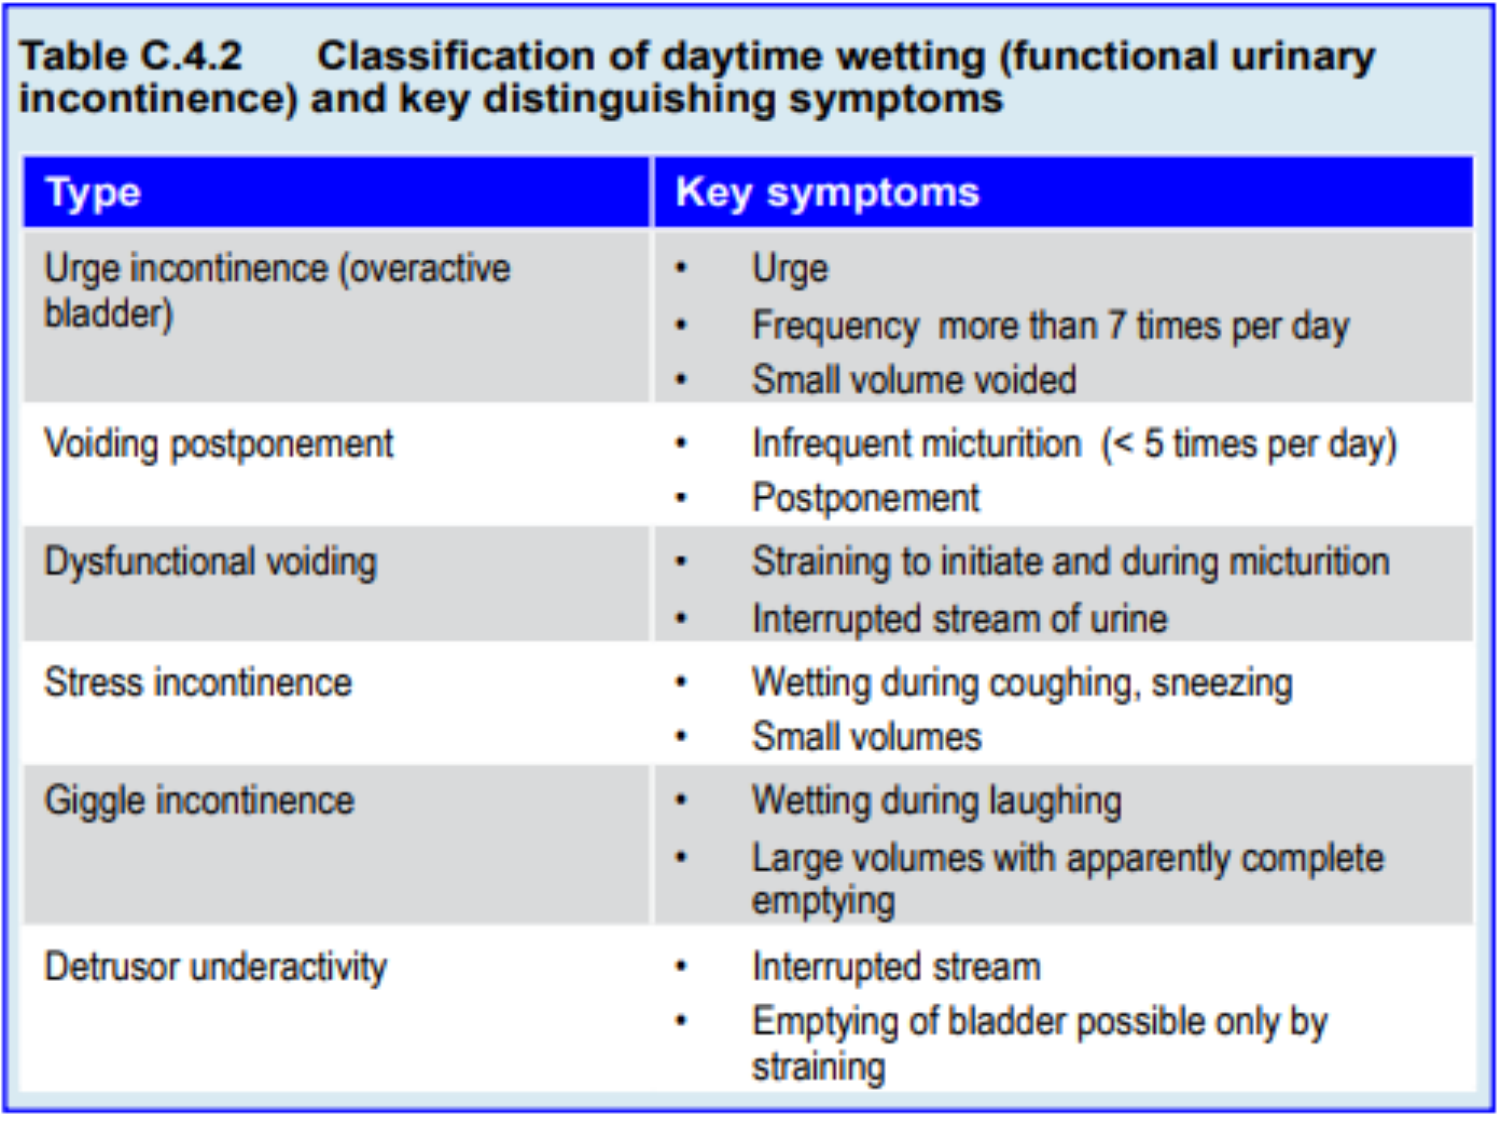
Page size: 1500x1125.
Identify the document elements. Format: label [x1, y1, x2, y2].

list [0, 0, 1500, 1125]
